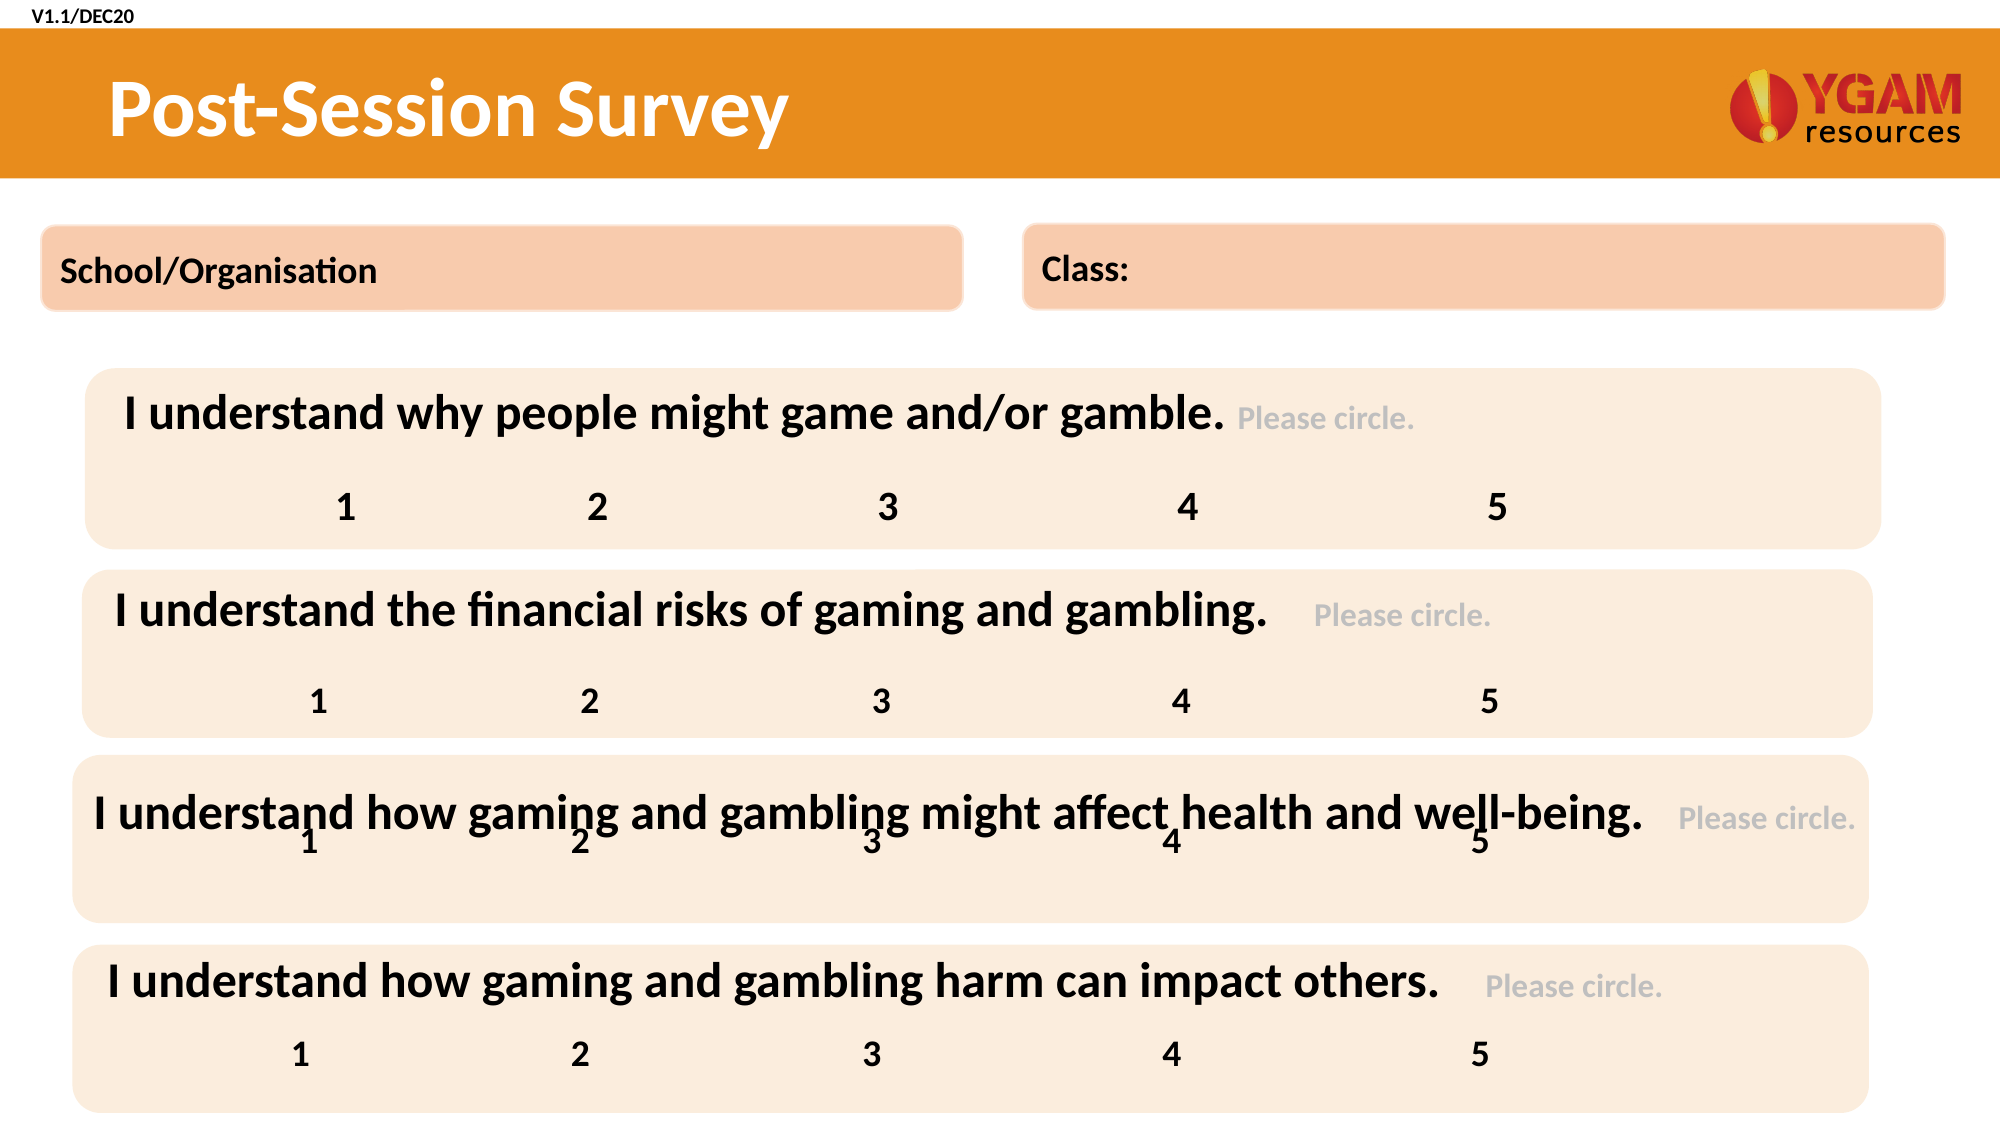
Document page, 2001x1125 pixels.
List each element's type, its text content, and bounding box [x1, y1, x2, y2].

text_box 1 2 3 4 5 [80, 568, 1874, 711]
text_box V1.1/DEC20 [16, 0, 172, 36]
text_box Post-Session Survey [0, 27, 2000, 179]
text_box 1 2 3 4 5 [71, 944, 1871, 1114]
text_box Class: [1021, 222, 1946, 311]
text_box I understand the financial risks of gaming and gambling. Please circle. [99, 568, 1813, 644]
text_box School/Organisation [40, 224, 964, 312]
text_box 1 2 3 4 5 [83, 367, 1883, 551]
text_box I understand how gaming and gambling harm can impact others. Please circle. [92, 879, 1908, 1015]
picture [1724, 66, 1966, 150]
text_box I understand why people might game and/or gamble. Please circle. [109, 372, 1804, 447]
text_box 1 2 3 4 5 [71, 764, 1871, 923]
text_box I understand how gaming and gambling might affect health and well-being. Please circle. [78, 711, 1922, 847]
